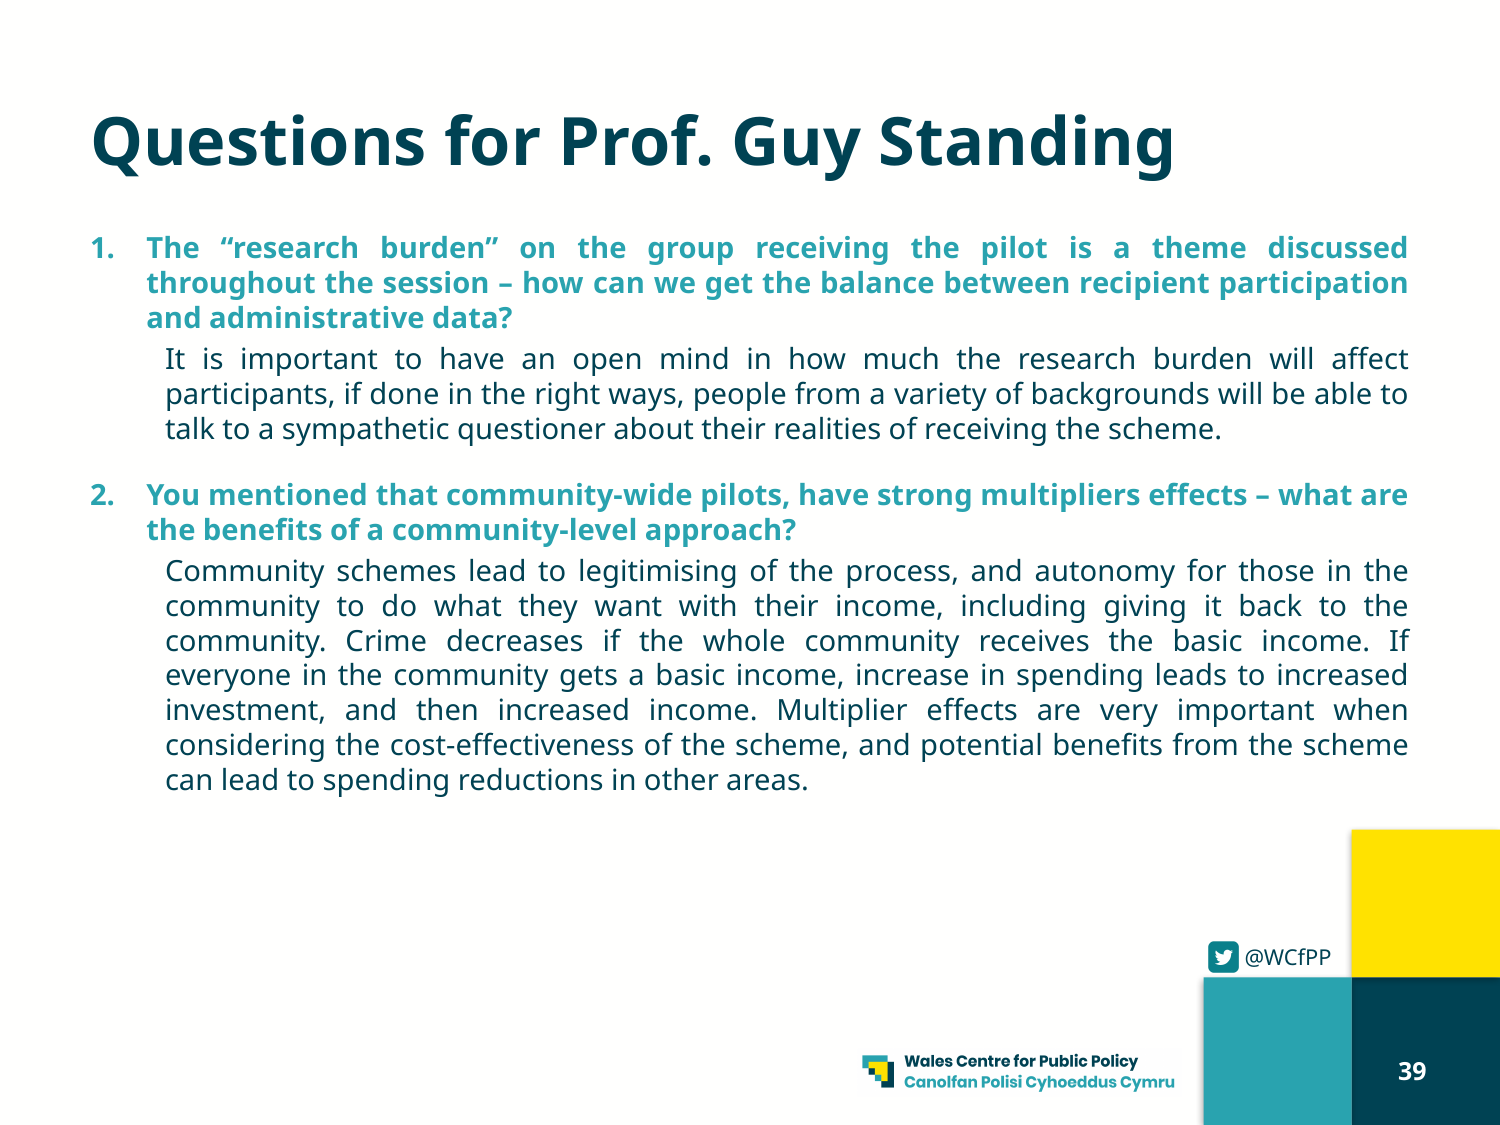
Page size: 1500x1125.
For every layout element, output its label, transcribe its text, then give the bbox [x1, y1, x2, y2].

list The “research burden” on the group receiving the pilot is a theme discussed throughout the session – how can we get the balance between recipient participation and administrative data? It is important to have an open mind in how much the research burden will affect participants, if done in the right ways, people from a variety of backgrounds will be able to talk to a sympathetic questioner about their realities of receiving the scheme. You mentioned that community-wide pilots, have strong multipliers effects – what are the benefits of a community-level approach? Community schemes lead to legitimising of the process, and autonomy for those in the community to do what they want with their income, including giving it back to the community. Crime decreases if the whole community receives the basic income. If everyone in the community gets a basic income, increase in spending leads to increased investment, and then increased income. Multiplier effects are very important when considering the cost-effectiveness of the scheme, and potential benefits from the scheme can lead to spending reductions in other areas. [75, 222, 1425, 965]
title Questions for Prof. Guy Standing [75, 45, 1425, 222]
picture [857, 1048, 1091, 1097]
slide_number 39 [1091, 1042, 1442, 1103]
